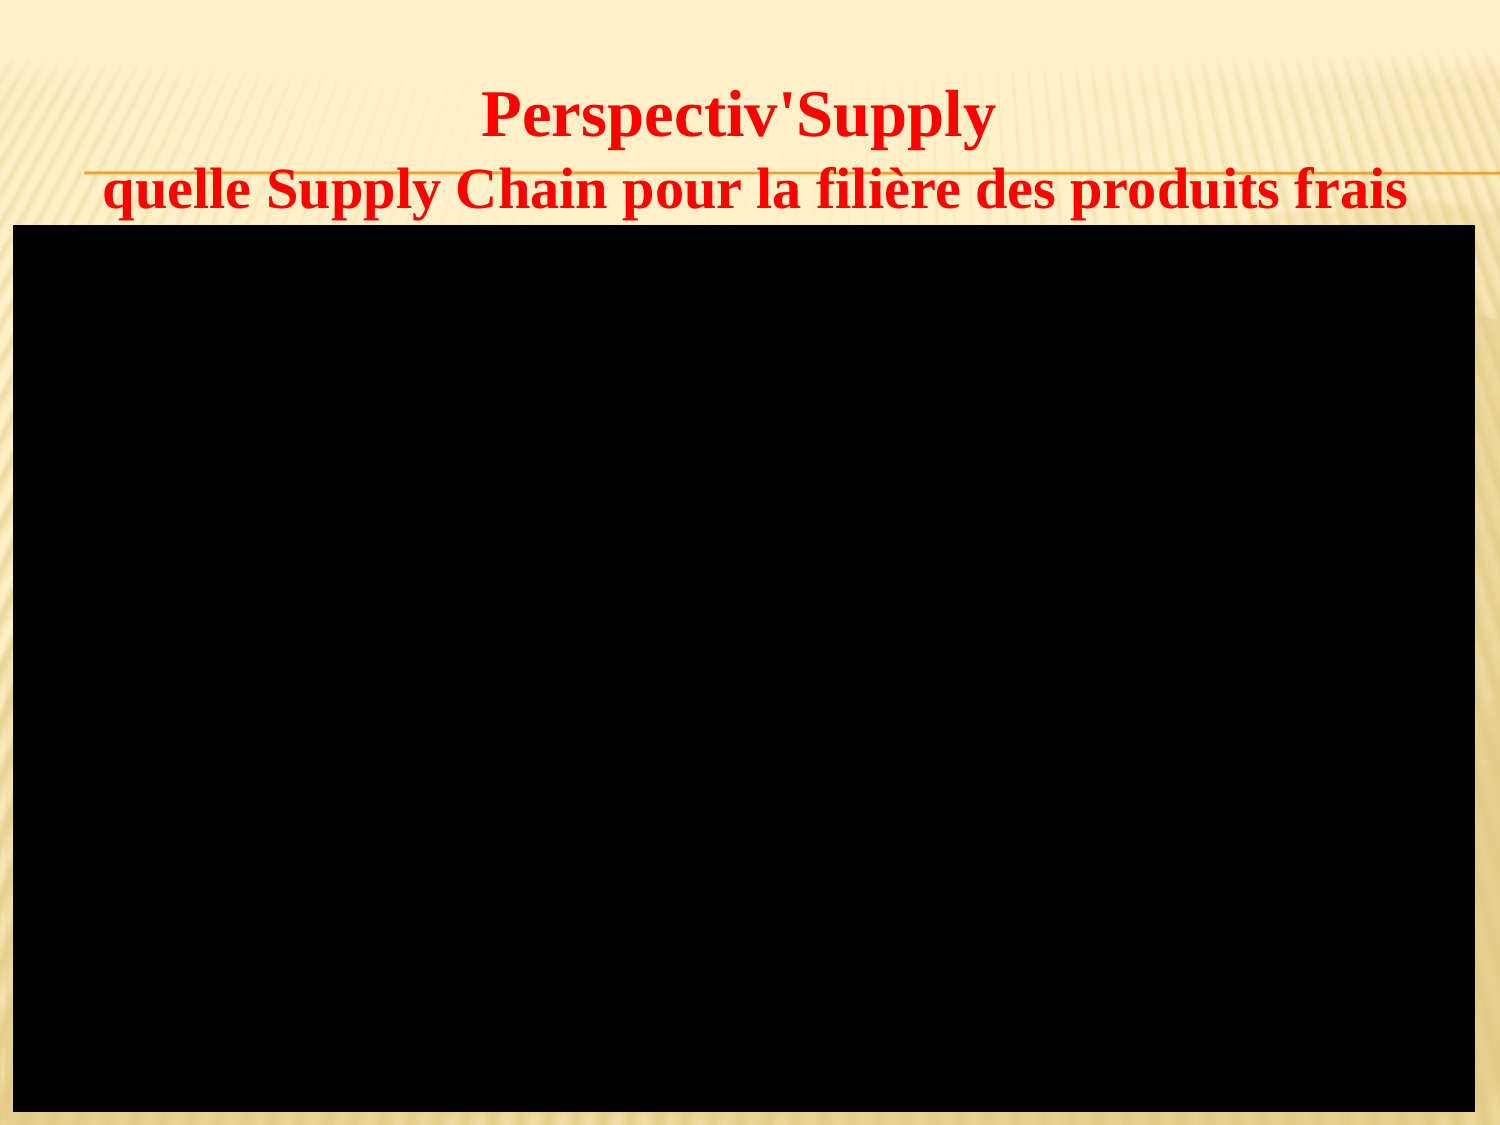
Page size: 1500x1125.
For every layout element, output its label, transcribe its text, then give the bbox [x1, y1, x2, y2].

text_box Perspectiv'Supply quelle Supply Chain pour la filière des produits frais [49, 62, 1463, 223]
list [12, 224, 1476, 1113]
